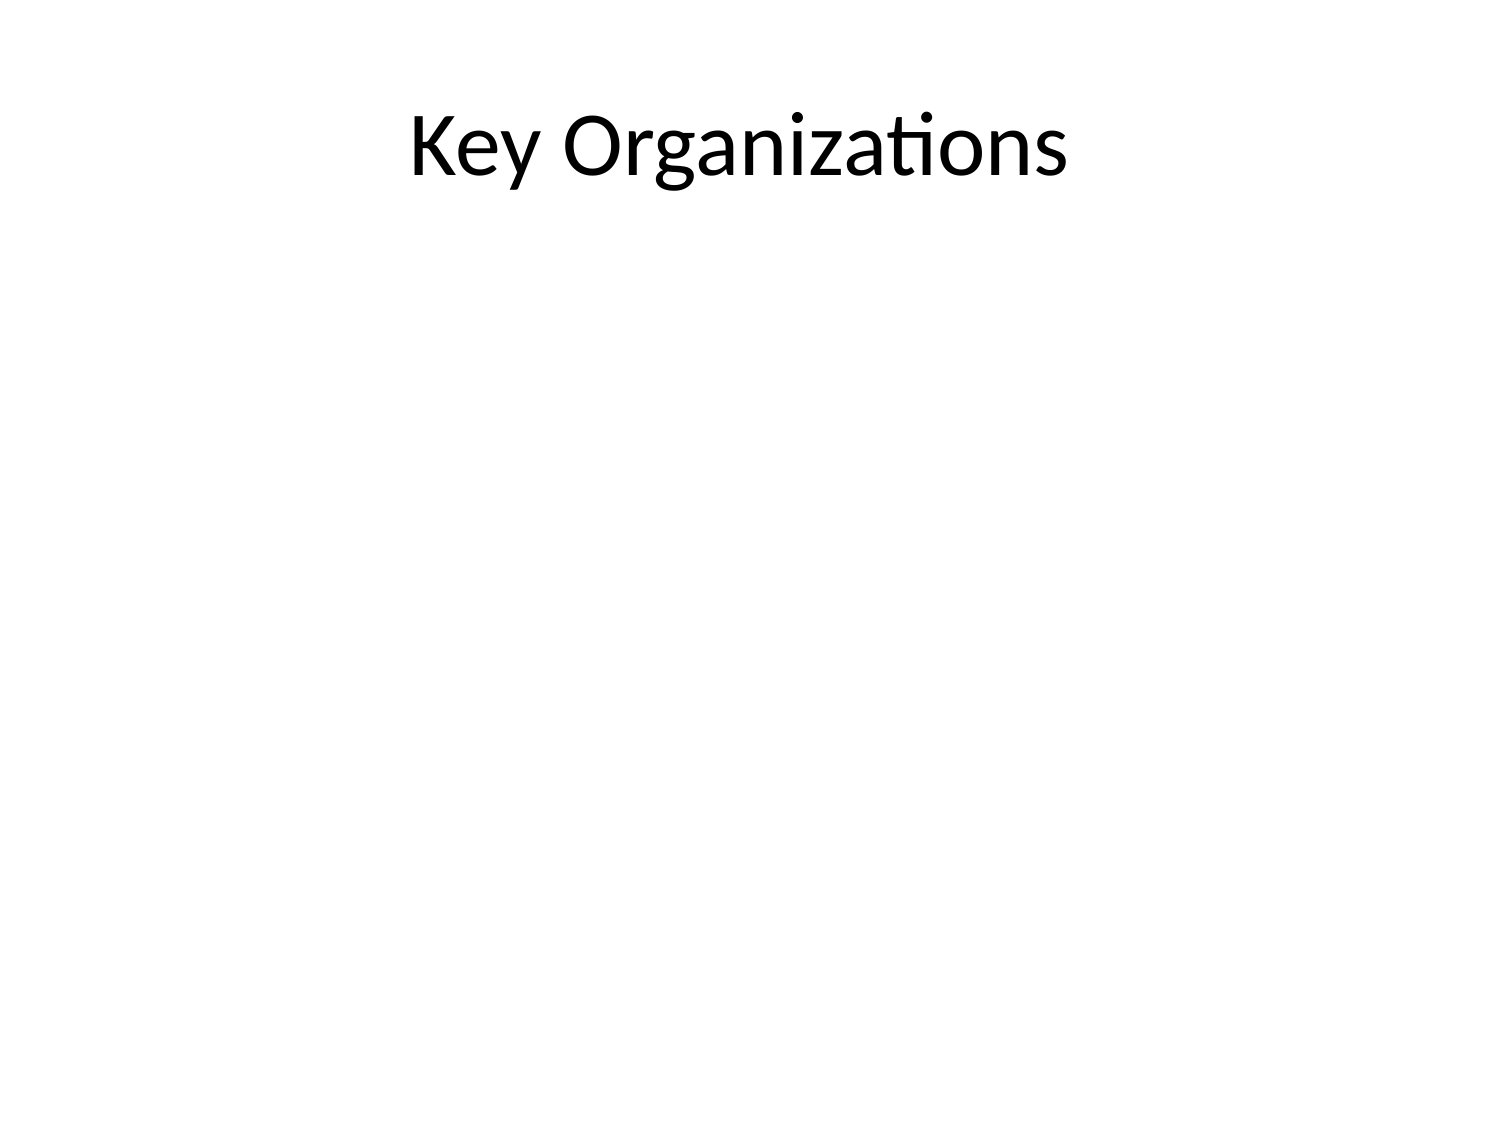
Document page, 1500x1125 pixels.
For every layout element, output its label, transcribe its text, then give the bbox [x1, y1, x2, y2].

title Key Organizations [75, 45, 1425, 233]
